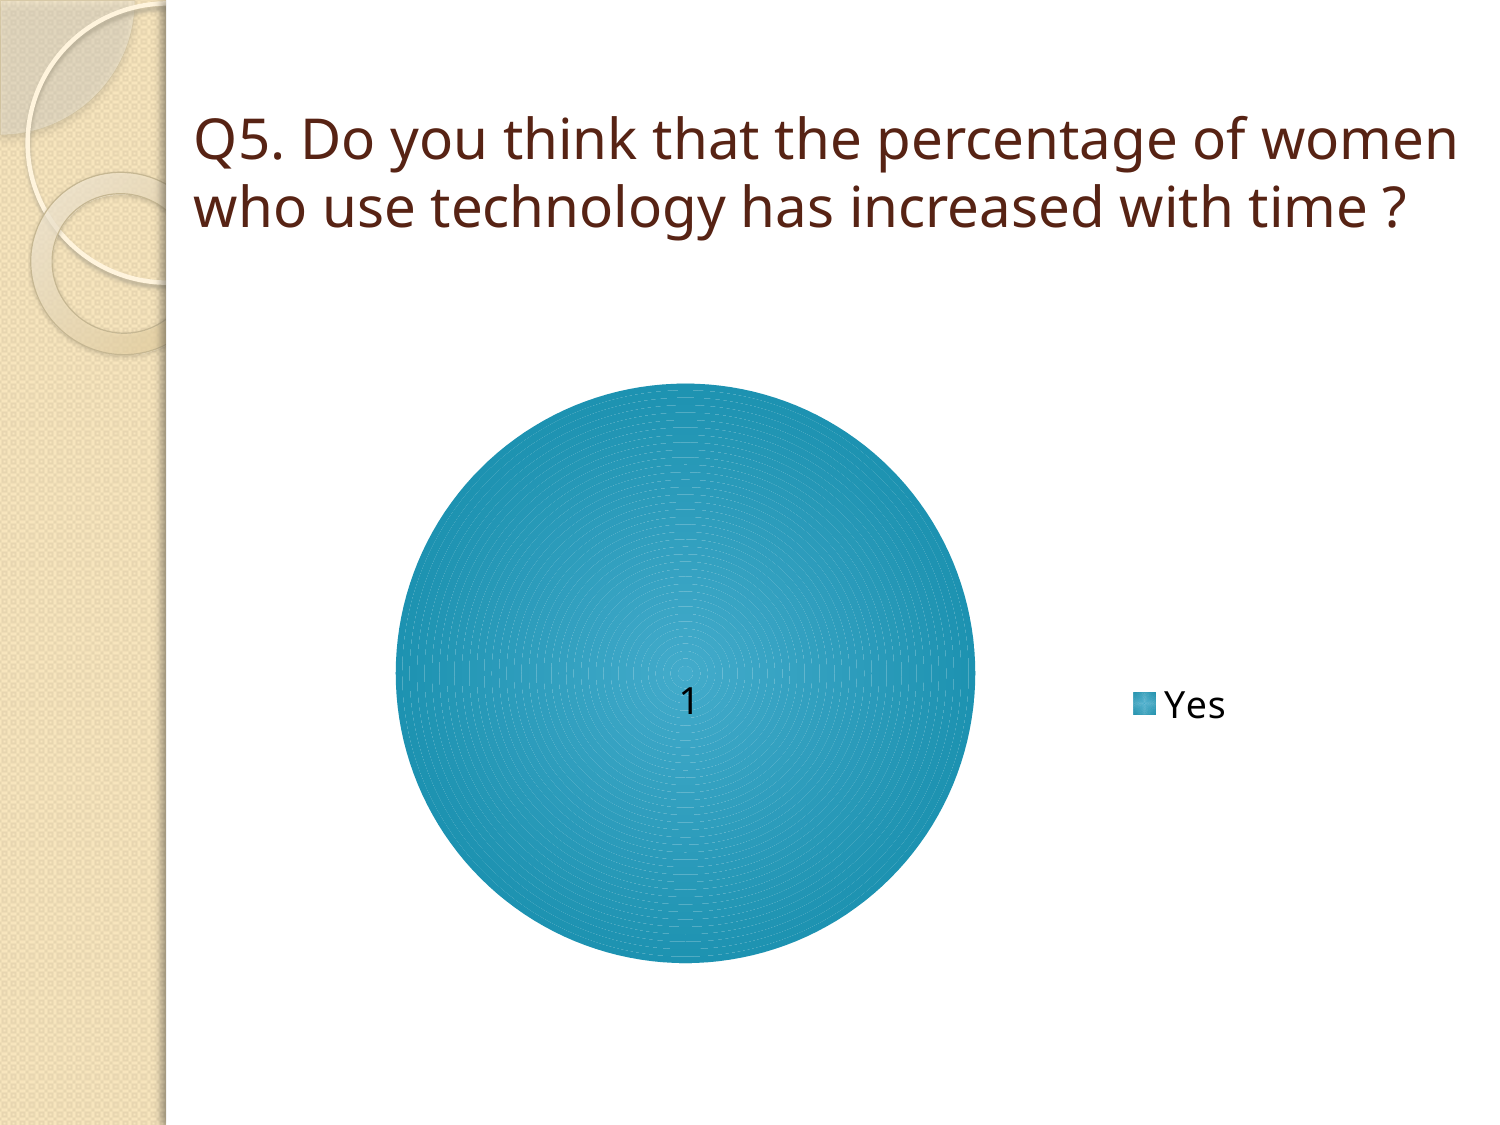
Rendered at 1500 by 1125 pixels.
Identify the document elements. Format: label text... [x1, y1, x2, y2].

chart [249, 370, 1251, 1038]
title Q5. Do you think that the percentage of women who use technology has increased with time ? [179, 77, 1500, 265]
